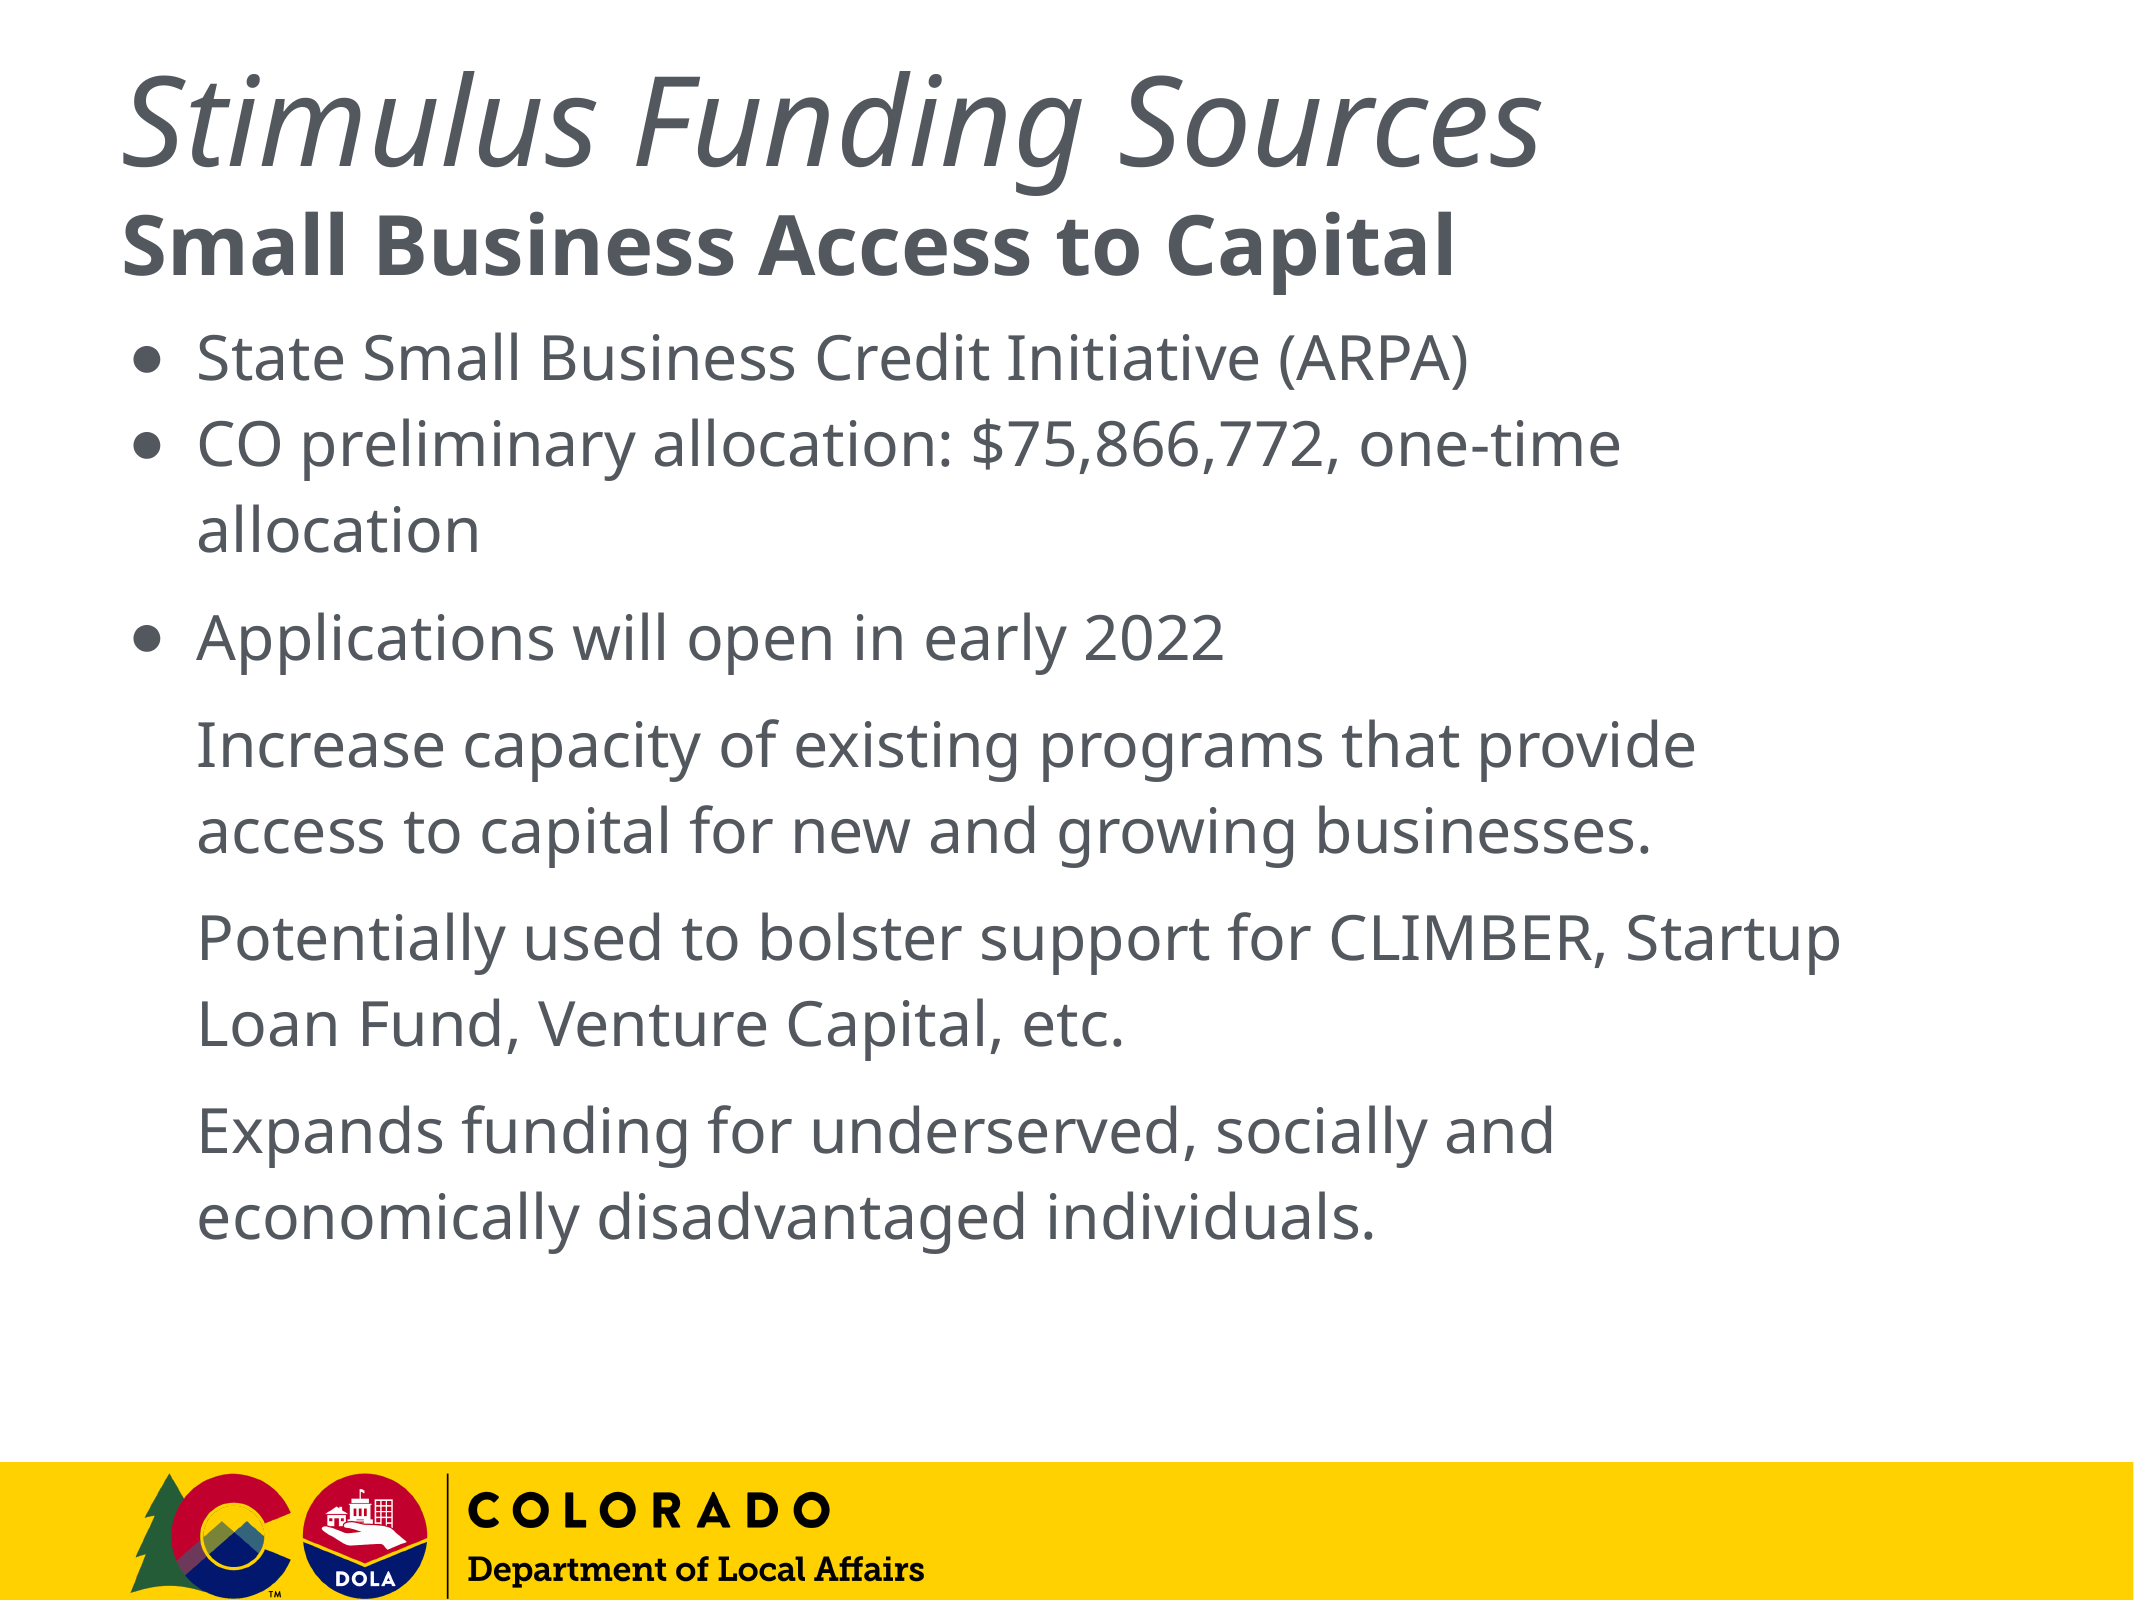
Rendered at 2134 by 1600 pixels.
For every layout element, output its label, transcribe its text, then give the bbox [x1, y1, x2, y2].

list State Small Business Credit Initiative (ARPA) CO preliminary allocation: $75,866,772, one-time allocation Applications will open in early 2022 Increase capacity of existing programs that provide access to capital for new and growing businesses. Potentially used to bolster support for CLIMBER, Startup Loan Fund, Venture Capital, etc. Expands funding for underserved, socially and economically disadvantaged individuals. [106, 299, 1907, 1461]
picture [129, 1472, 925, 1600]
title Stimulus Funding Sources Small Business Access to Capital [106, 98, 1907, 299]
